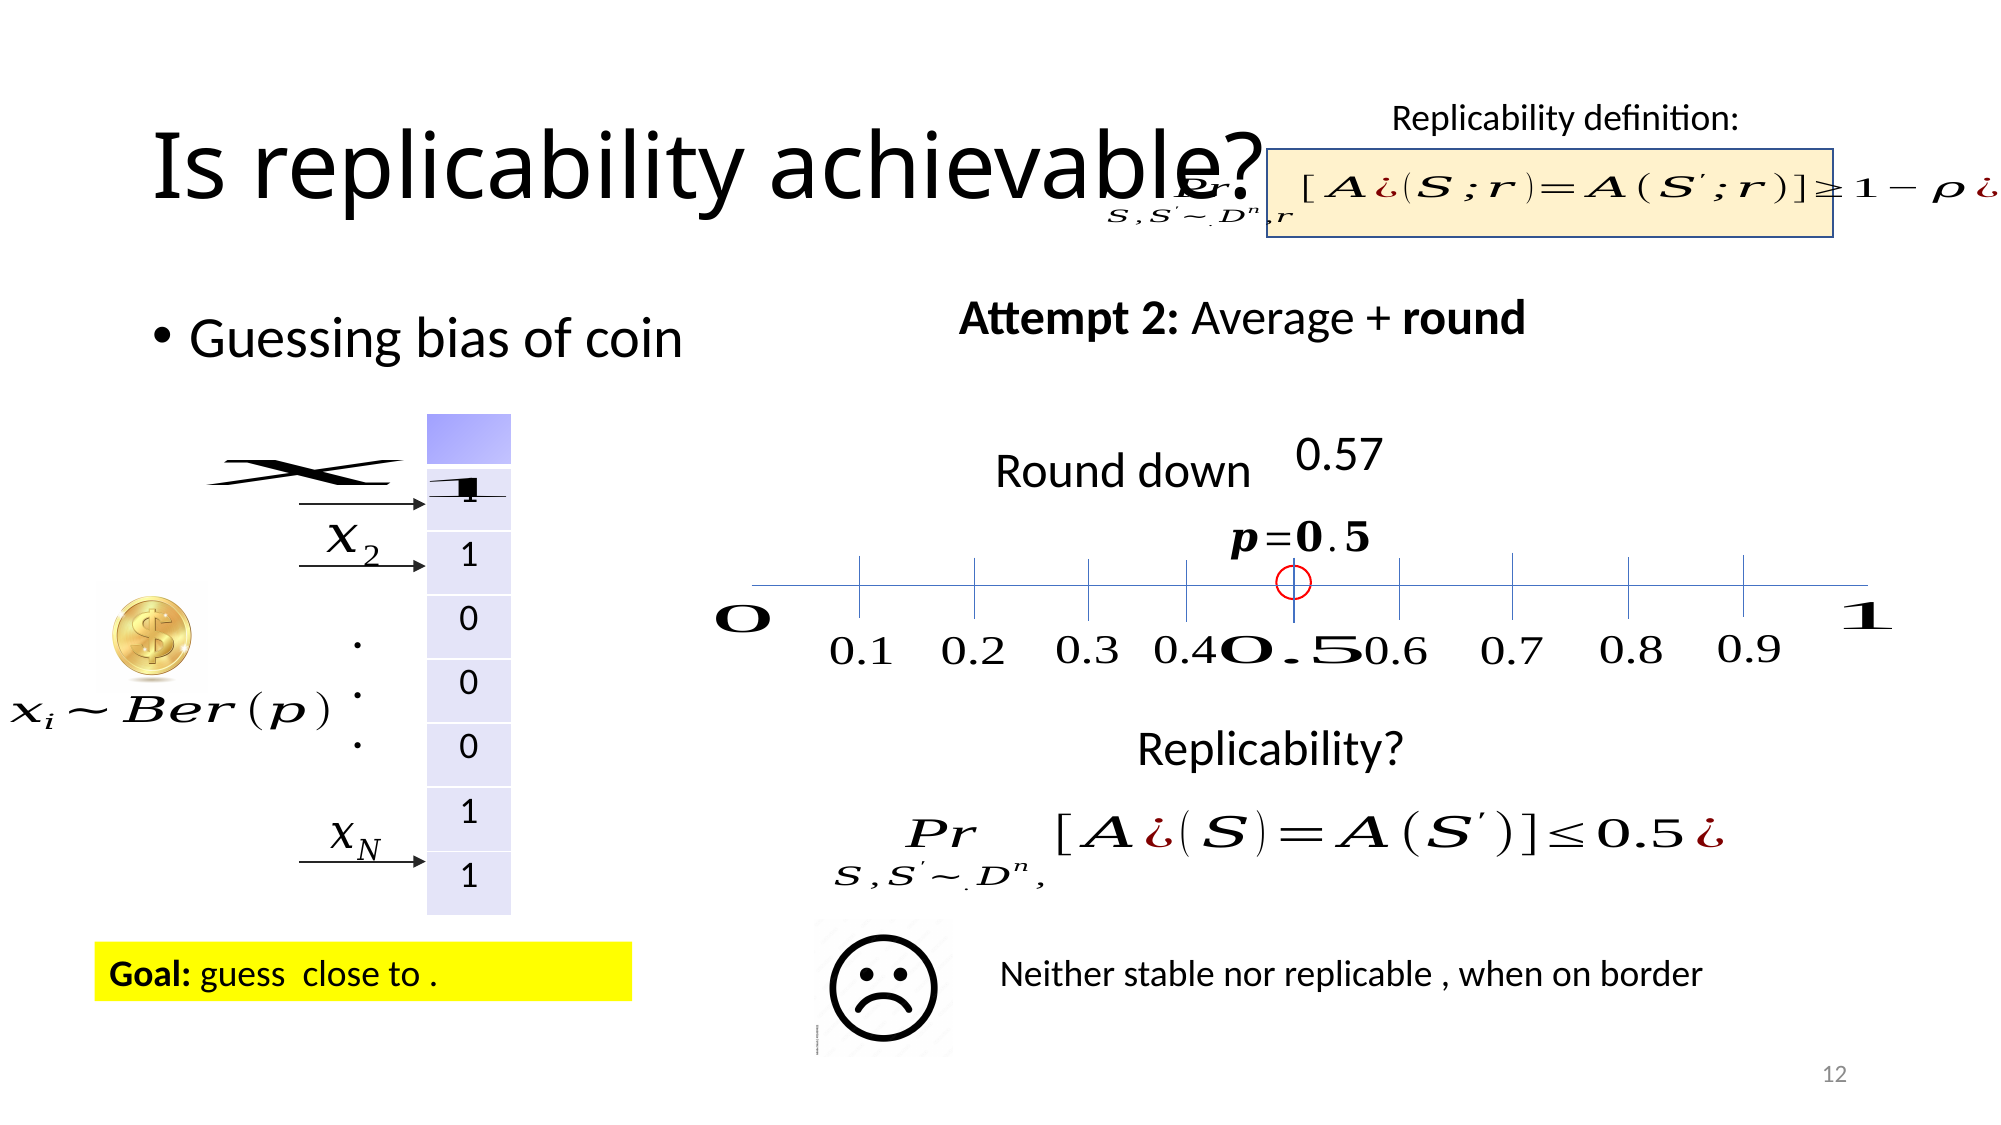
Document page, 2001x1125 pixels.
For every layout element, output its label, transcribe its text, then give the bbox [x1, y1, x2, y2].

text_box Guessing bias of coin [137, 299, 1863, 1014]
text_box Replicability definition: [1377, 85, 1763, 146]
table_cell 0 [427, 724, 511, 786]
text_box Attempt 2: Average + round [943, 277, 1654, 352]
table_cell 0 [427, 660, 511, 722]
text_box [1266, 148, 1834, 238]
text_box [711, 557, 1901, 675]
table_header [427, 414, 511, 464]
table_cell 1 [427, 532, 511, 594]
text_box Round down [980, 430, 1285, 506]
text_box Replicability? [1122, 707, 1891, 783]
picture [814, 919, 953, 1057]
text_box . . . [337, 599, 379, 765]
slide_number 12 [1412, 1042, 1863, 1103]
table_cell 1 [427, 852, 511, 915]
table_cell 1 [427, 788, 511, 851]
table_cell 0 [427, 596, 511, 658]
title Is replicability achievable? [137, 59, 1863, 278]
table_cell 1 [427, 469, 511, 530]
picture [96, 581, 208, 693]
text_box Neither stable nor replicable , when on border [984, 941, 1720, 1002]
